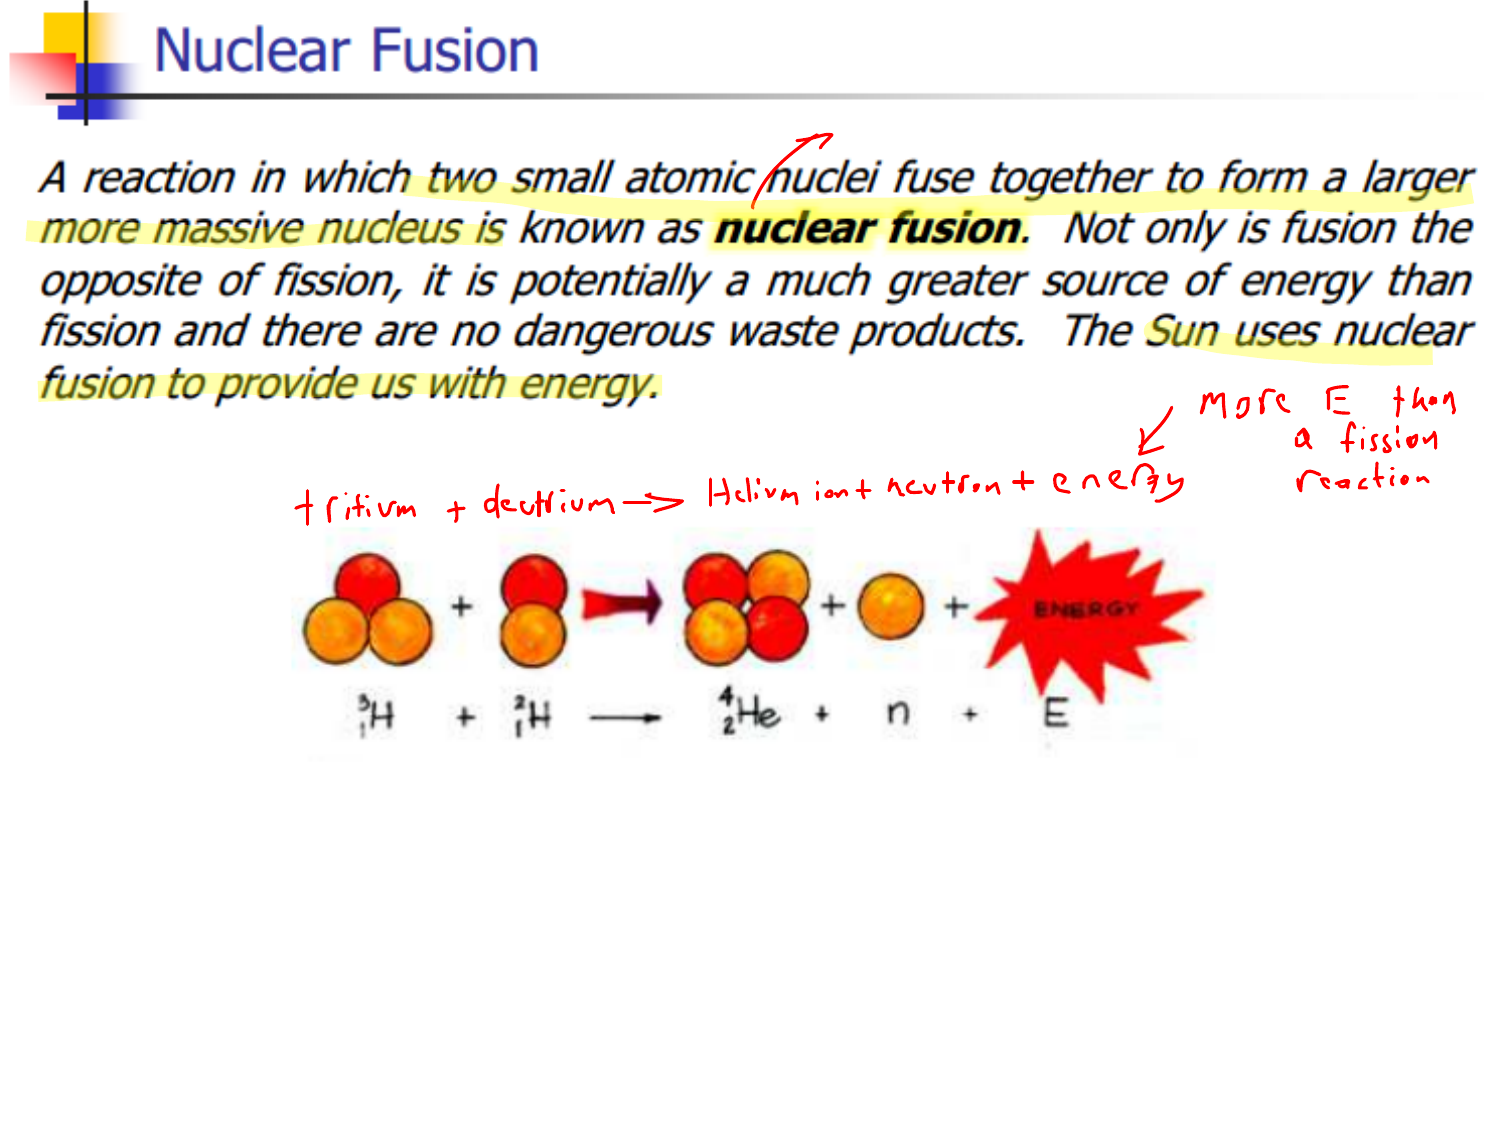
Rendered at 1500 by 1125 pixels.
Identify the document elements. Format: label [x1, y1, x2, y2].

picture [0, 0, 1500, 774]
